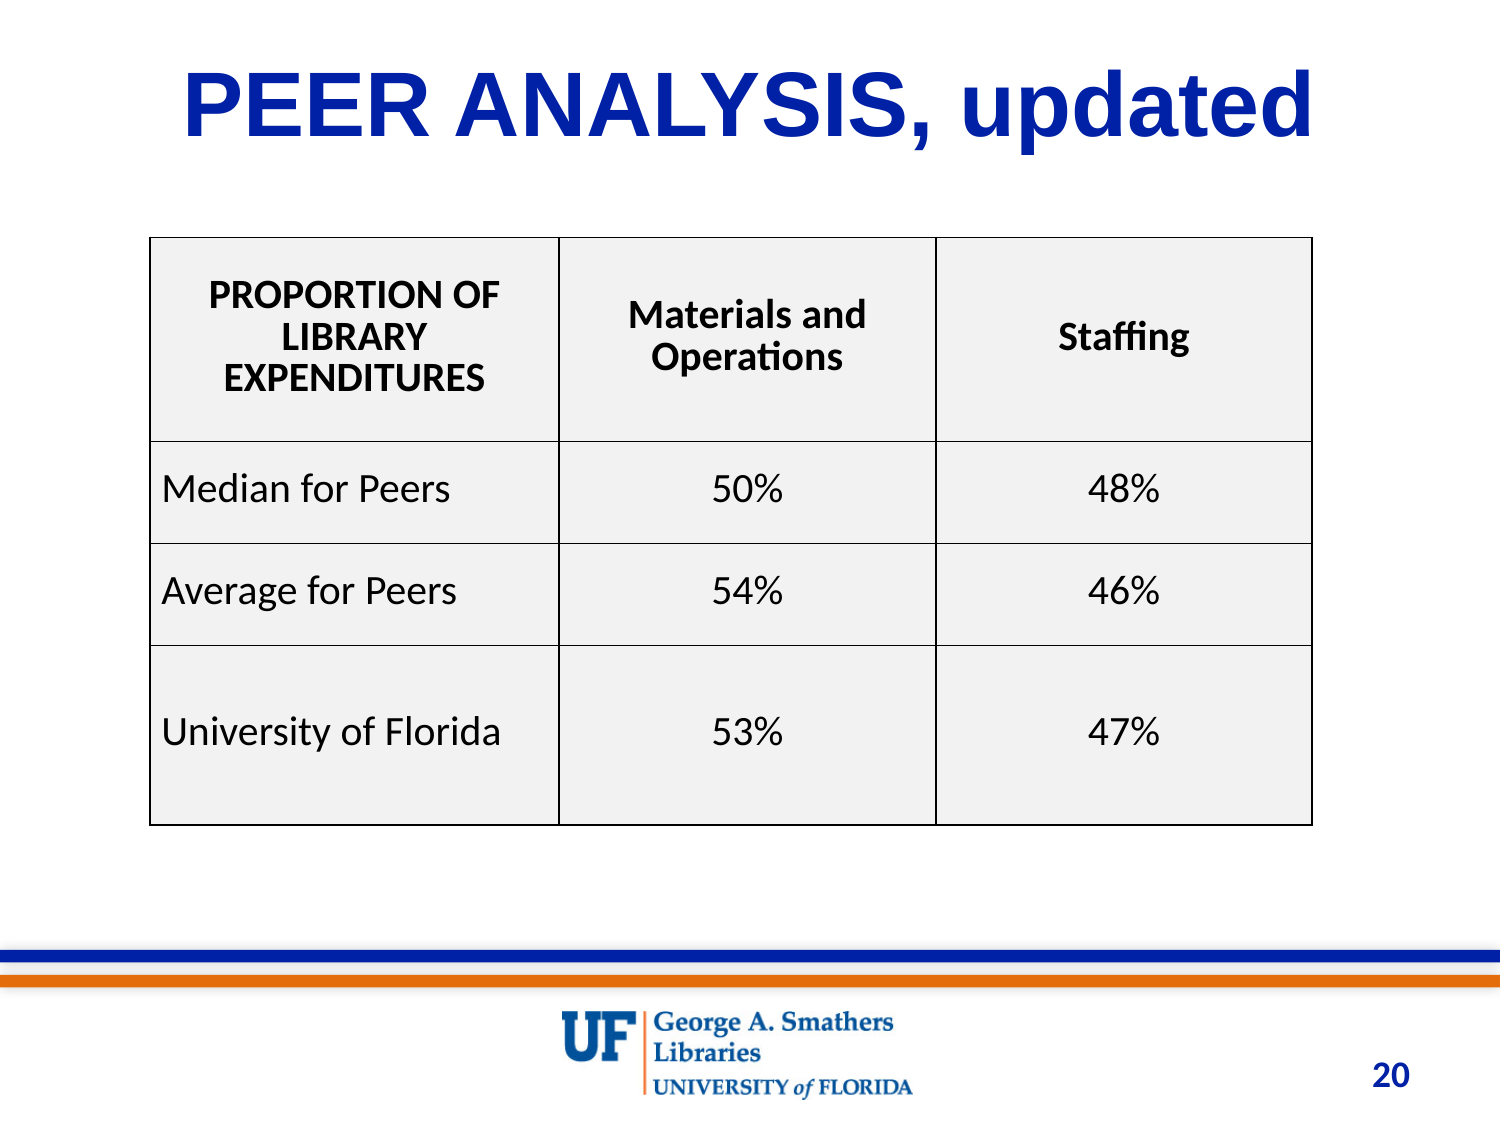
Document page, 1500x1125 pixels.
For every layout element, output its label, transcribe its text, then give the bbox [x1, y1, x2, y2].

title PEER ANALYSIS, updated [74, 37, 1426, 176]
slide_number 20 [1074, 1042, 1425, 1103]
table_cell 50% [560, 442, 935, 543]
table_header Staffing [937, 238, 1311, 441]
text_box [0, 973, 1500, 989]
table_header PROPORTION OF LIBRARY EXPENDITURES [151, 238, 558, 441]
table_cell 54% [560, 544, 935, 645]
picture [562, 1011, 913, 1101]
text_box [0, 948, 1500, 965]
table_cell University of Florida [151, 646, 558, 824]
table_cell Median for Peers [151, 442, 558, 543]
table_cell 46% [937, 544, 1311, 645]
table_cell 48% [937, 442, 1311, 543]
table_cell 53% [560, 646, 935, 824]
table_cell Average for Peers [151, 544, 558, 645]
table_header Materials and Operations [560, 238, 935, 441]
table_cell 47% [937, 646, 1311, 824]
